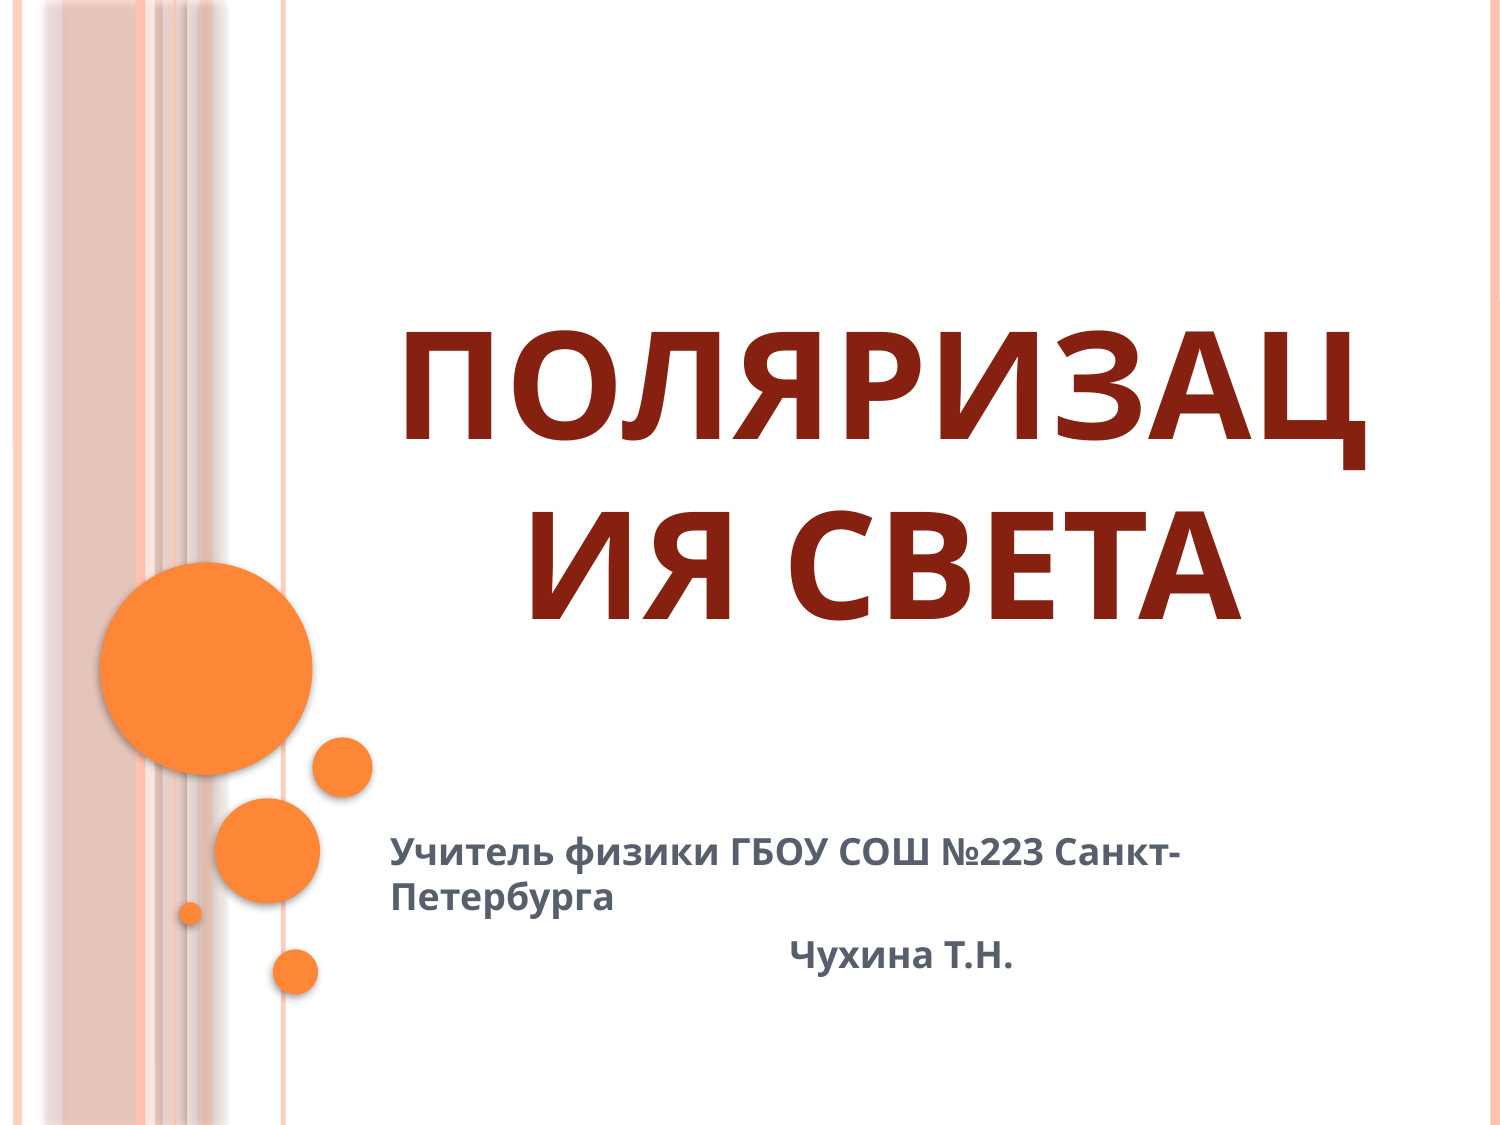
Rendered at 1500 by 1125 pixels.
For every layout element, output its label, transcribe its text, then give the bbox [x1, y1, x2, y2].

title Поляризация света [375, 243, 1388, 657]
subtitle Учитель физики ГБОУ СОШ №223 Санкт-Петербурга Чухина Т.Н. [375, 820, 1388, 1046]
